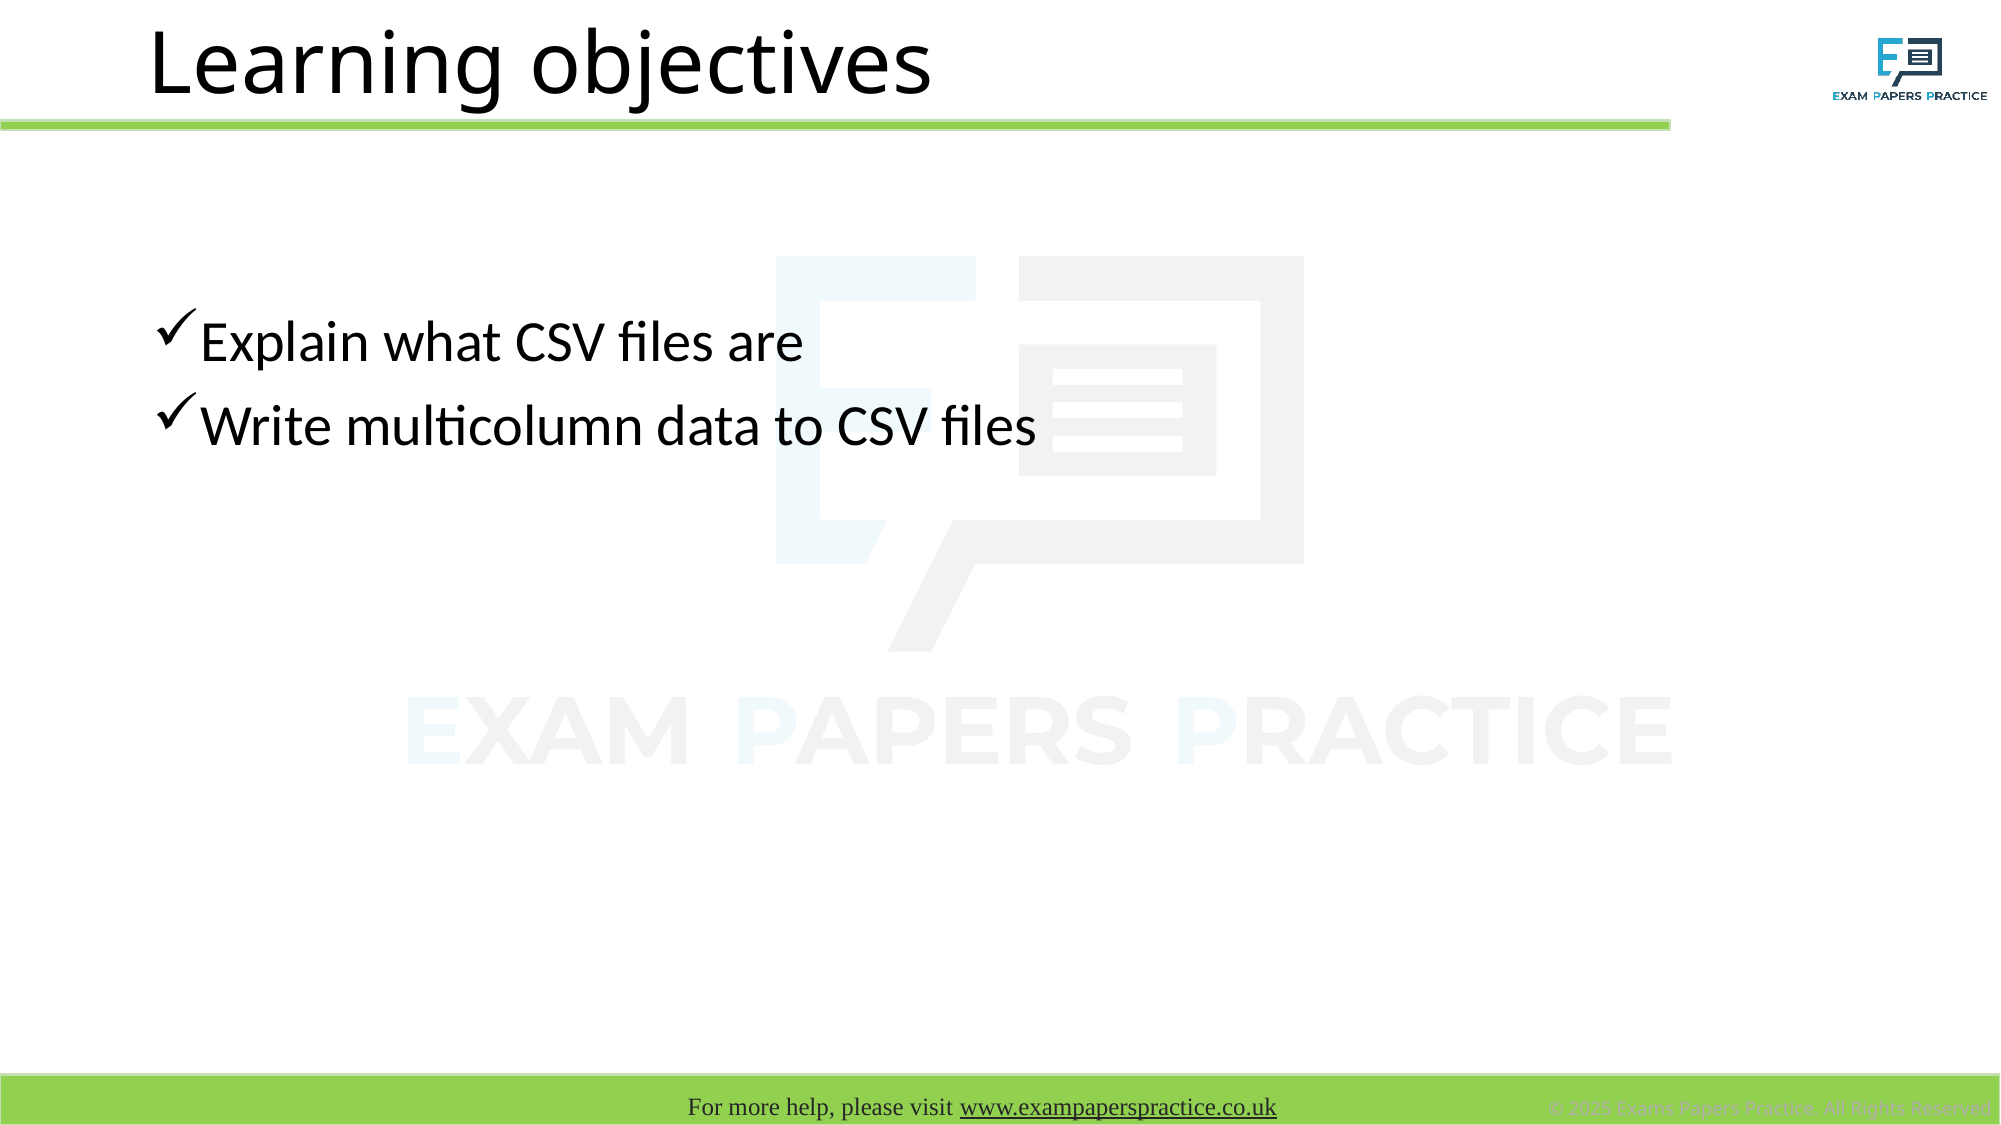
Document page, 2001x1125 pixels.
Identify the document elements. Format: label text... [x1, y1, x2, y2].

list Explain what CSV files are Write multicolumn data to CSV files [137, 304, 1863, 1018]
title Learning objectives [132, 11, 1858, 121]
